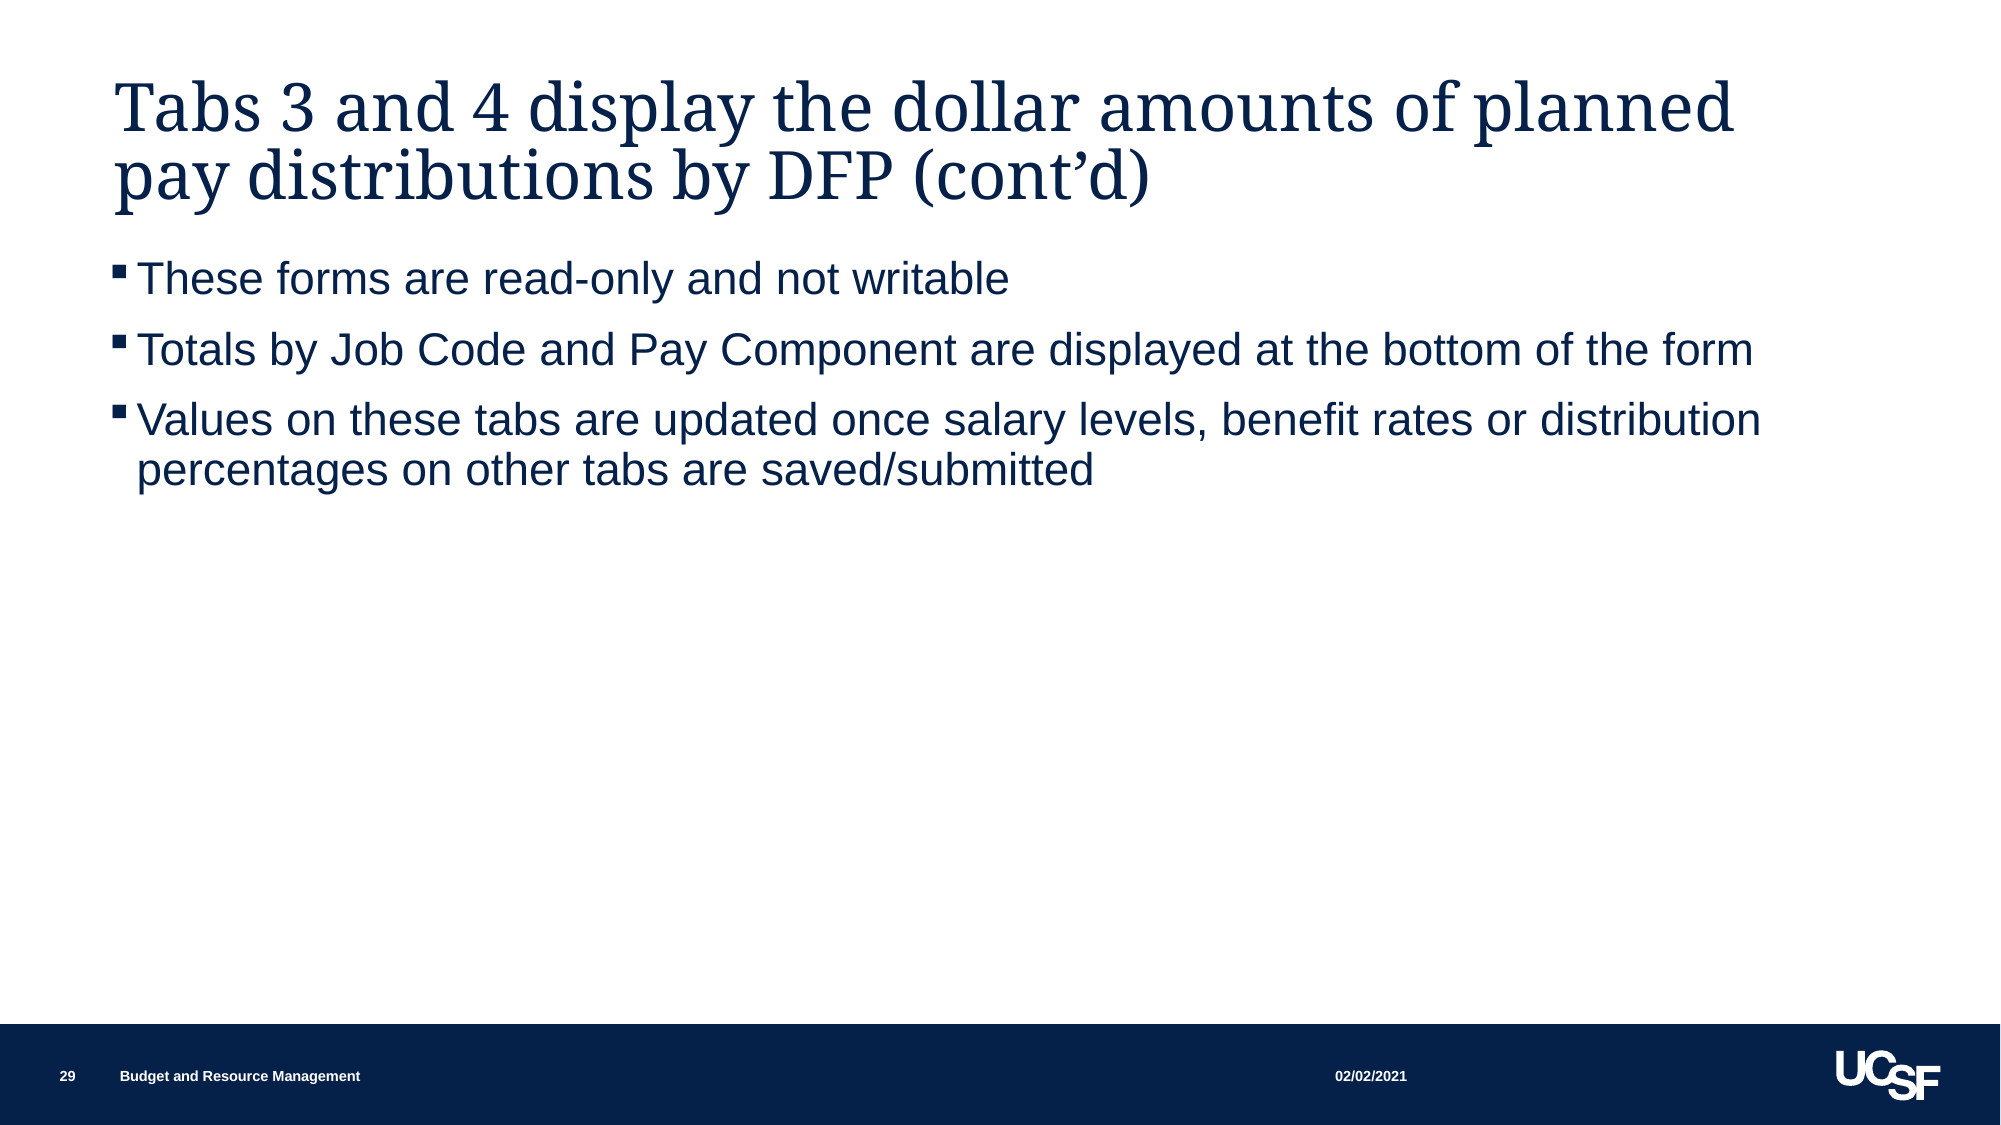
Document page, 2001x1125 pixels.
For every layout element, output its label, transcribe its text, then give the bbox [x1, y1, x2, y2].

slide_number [1335, 1058, 1538, 1084]
footer Budget and Resource Management [119, 1061, 1063, 1084]
slide_number 29 [59, 1058, 114, 1085]
title Tabs 3 and 4 display the dollar amounts of planned pay distributions by DFP (cont’d) [99, 69, 1870, 223]
list These forms are read-only and not writable Totals by Job Code and Pay Component are displayed at the bottom of the form Values on these tabs are updated once salary levels, benefit rates or distribution percentages on other tabs are saved/submitted [94, 247, 1915, 906]
